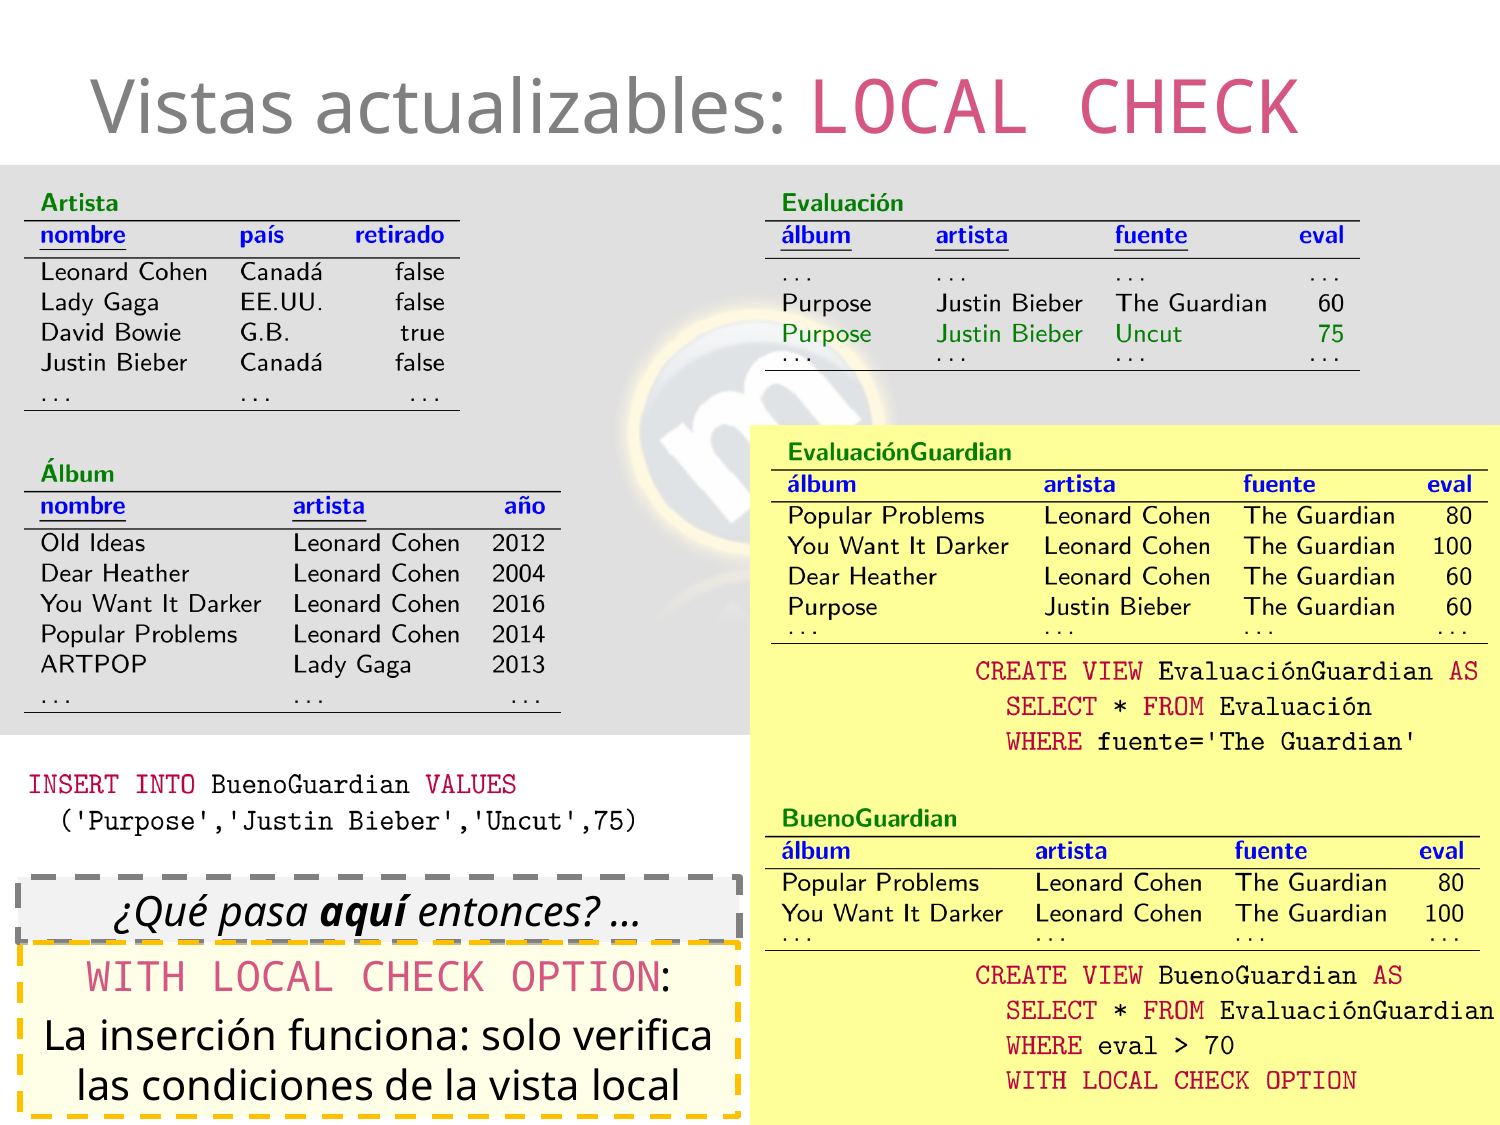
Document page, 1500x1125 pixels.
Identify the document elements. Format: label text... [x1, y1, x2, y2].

picture [975, 964, 1494, 1090]
text_box ¿Qué pasa aquí entonces? … [18, 877, 740, 942]
text_box WITH LOCAL CHECK OPTION: La inserción funciona: solo verifica las condiciones de la vista local [19, 942, 738, 1117]
title Vistas actualizables: LOCAL CHECK [75, 45, 1425, 160]
text_box [0, 160, 1500, 736]
text_box [748, 423, 1500, 1125]
picture [765, 808, 1480, 951]
picture [29, 774, 634, 836]
picture [24, 166, 1489, 750]
